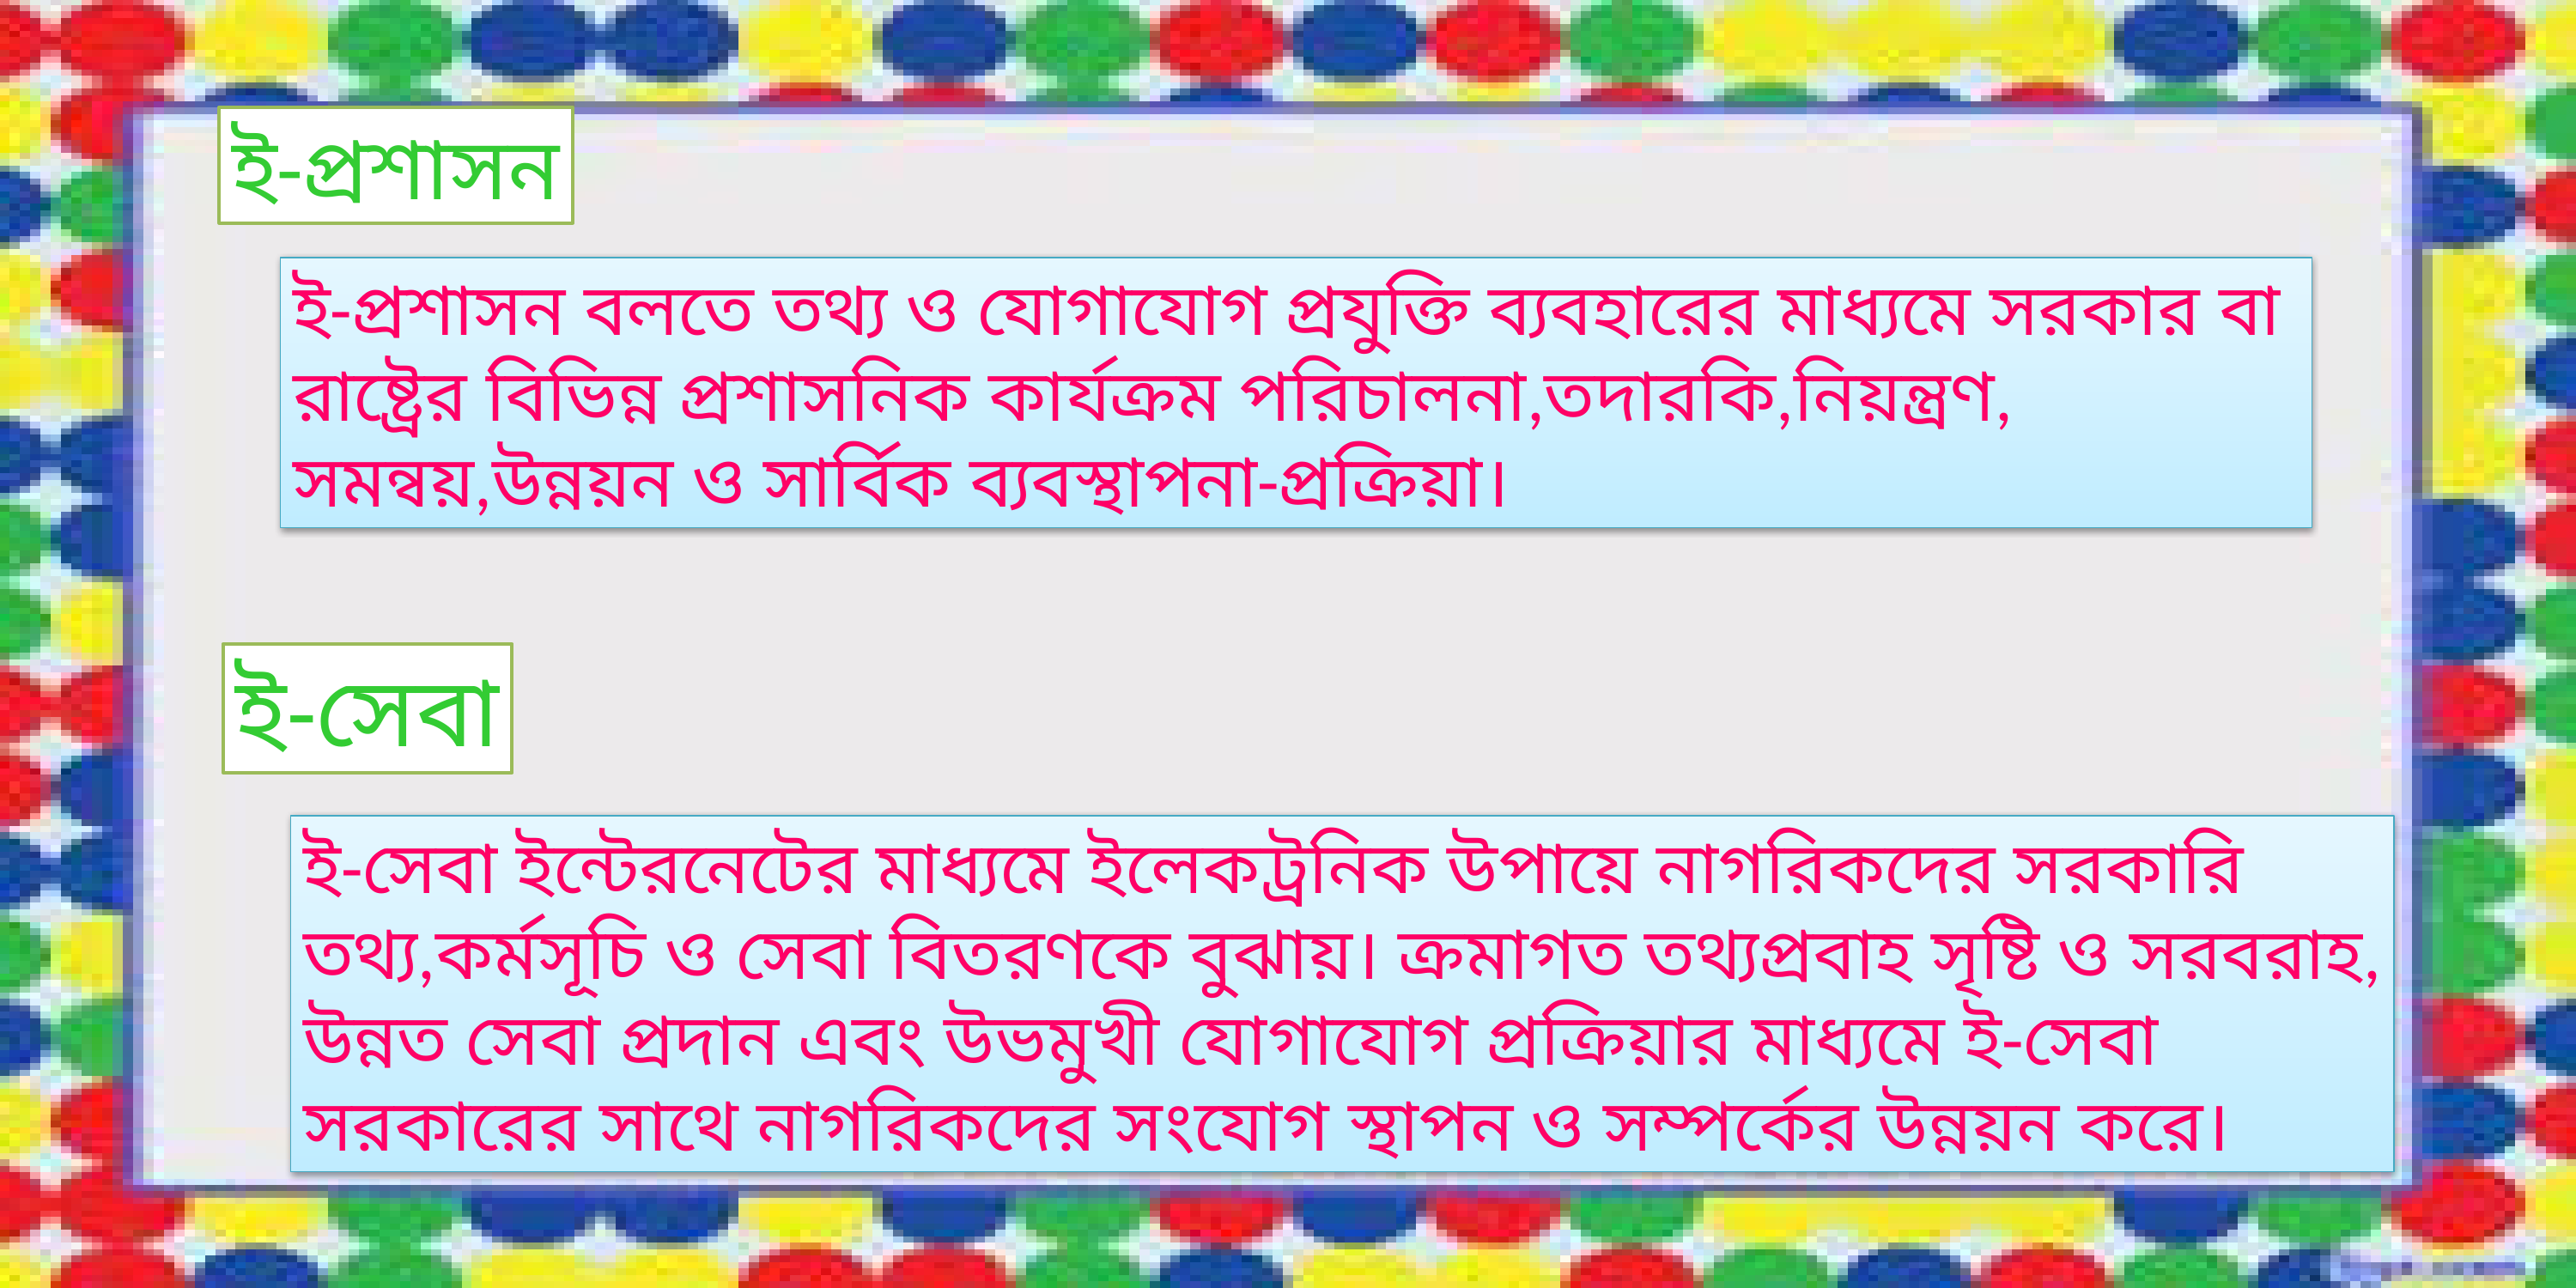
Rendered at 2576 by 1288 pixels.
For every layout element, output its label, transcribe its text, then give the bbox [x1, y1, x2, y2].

text_box ই-সেবা ইন্টেরনেটের মাধ্যমে ইলেকট্রনিক উপায়ে নাগরিকদের সরকারি তথ্য,কর্মসূচি ও সেবা বিতরণকে বুঝায়। ক্রমাগত তথ্যপ্রবাহ সৃষ্টি ও সরবরাহ, উন্নত সেবা প্রদান এবং উভমুখী যোগাযোগ প্রক্রিয়ার মাধ্যমে ই-সেবা সরকারের সাথে নাগরিকদের সংযোগ স্থাপন ও সম্পর্কের উন্নয়ন করে। [290, 815, 2395, 1172]
text_box ই-প্রশাসন [217, 106, 574, 225]
text_box ই-প্রশাসন বলতে তথ্য ও যোগাযোগ প্রযুক্তি ব্যবহারের মাধ্যমে সরকার বা রাষ্ট্রের বিভিন্ন প্রশাসনিক কার্যক্রম পরিচালনা,তদারকি,নিয়ন্ত্রণ, সমন্বয়,উন্নয়ন ও সার্বিক ব্যবস্থাপনা-প্রক্রিয়া। [280, 257, 2312, 528]
text_box ই-সেবা [222, 642, 513, 775]
